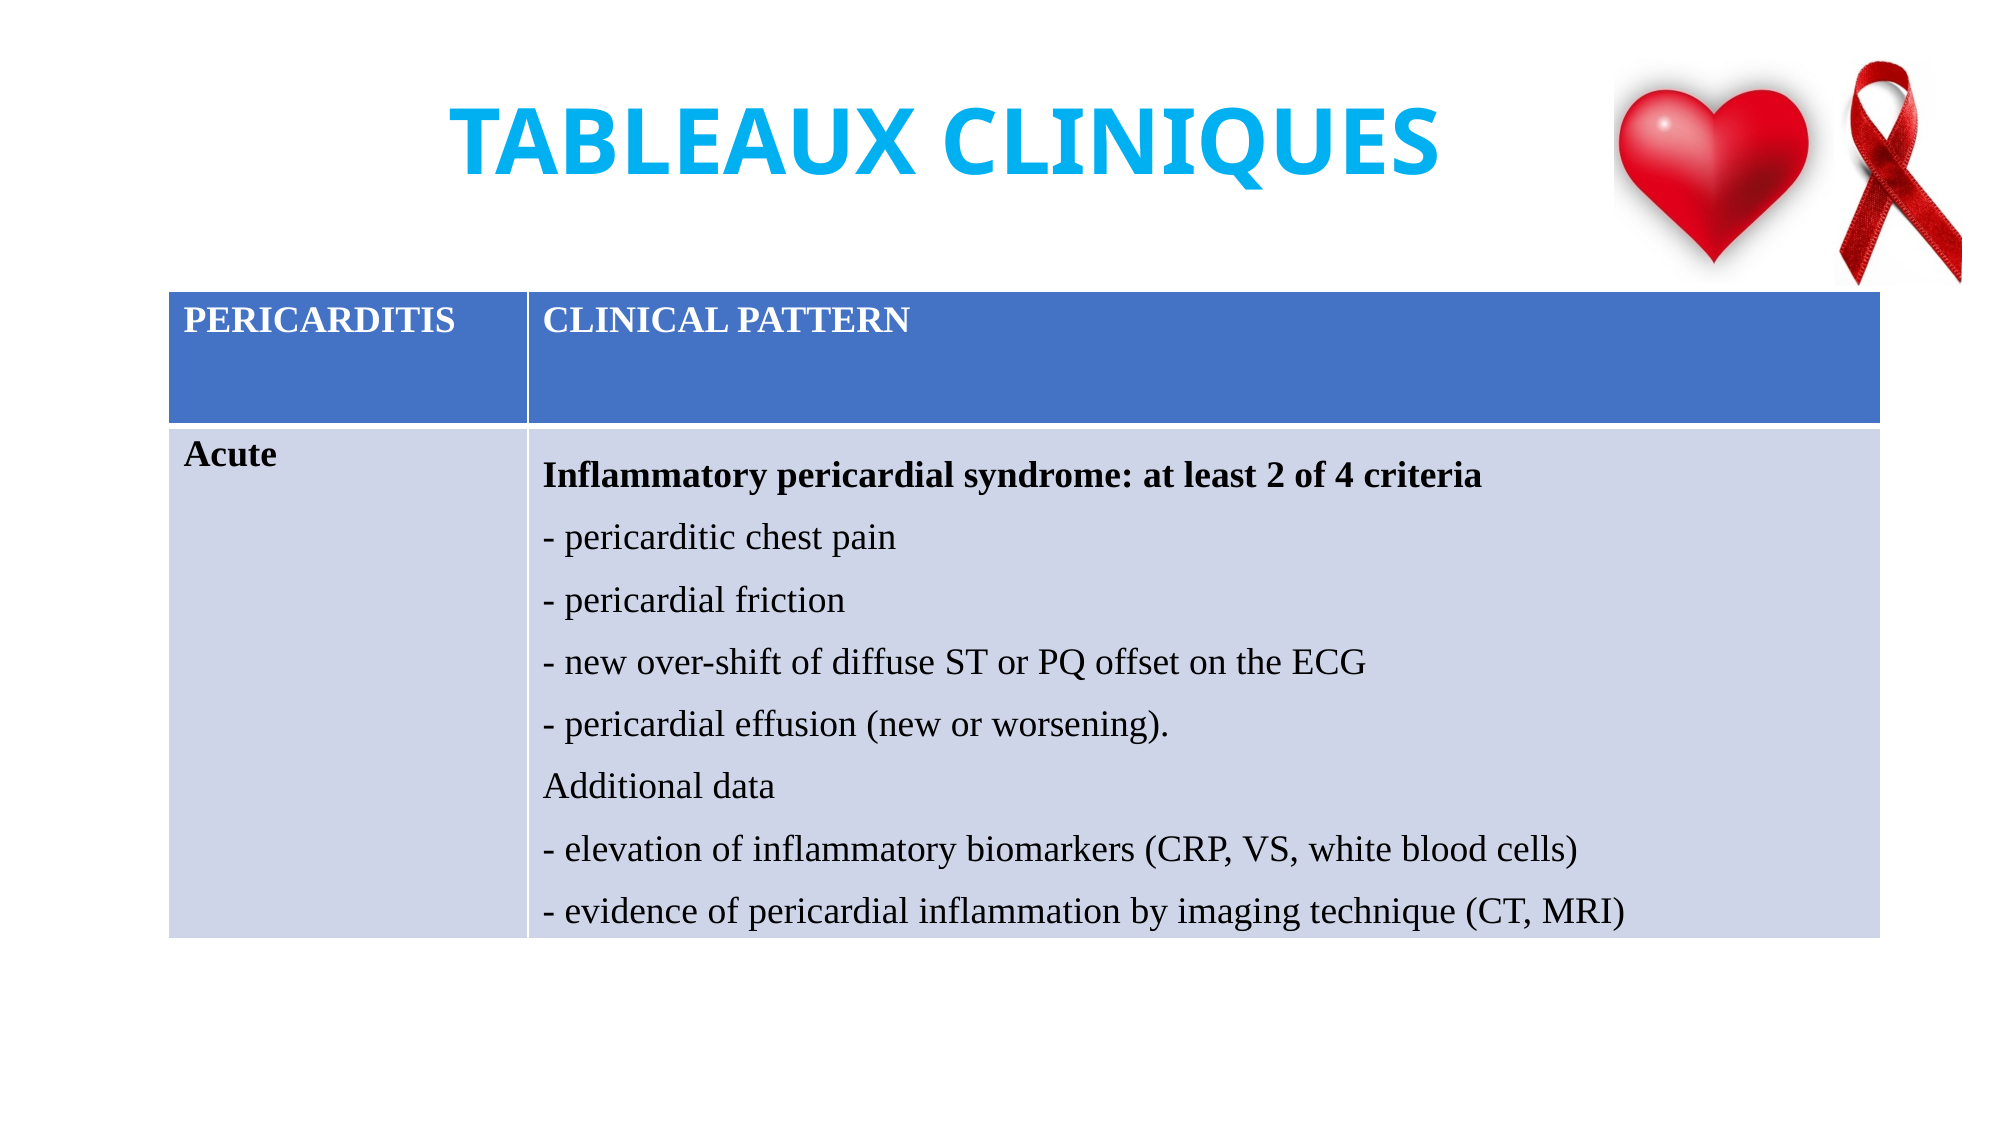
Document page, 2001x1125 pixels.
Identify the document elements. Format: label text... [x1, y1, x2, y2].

table_cell Inflammatory pericardial syndrome: at least 2 of 4 criteria - pericarditic chest pain - pericardial friction - new over-shift of diffuse ST or PQ offset on the ECG - pericardial effusion (new or worsening). Additional data - elevation of inflammatory biomarkers (CRP, VS, white blood cells) - evidence of pericardial inflammation by imaging technique (CT, MRI) [529, 429, 1880, 938]
table_header CLINICAL PATTERN [529, 292, 1880, 423]
table_header PERICARDITIS [169, 292, 527, 423]
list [1614, 59, 1962, 286]
title TABLEAUX CLINIQUES [95, 70, 1614, 221]
table_cell Acute [169, 429, 527, 938]
